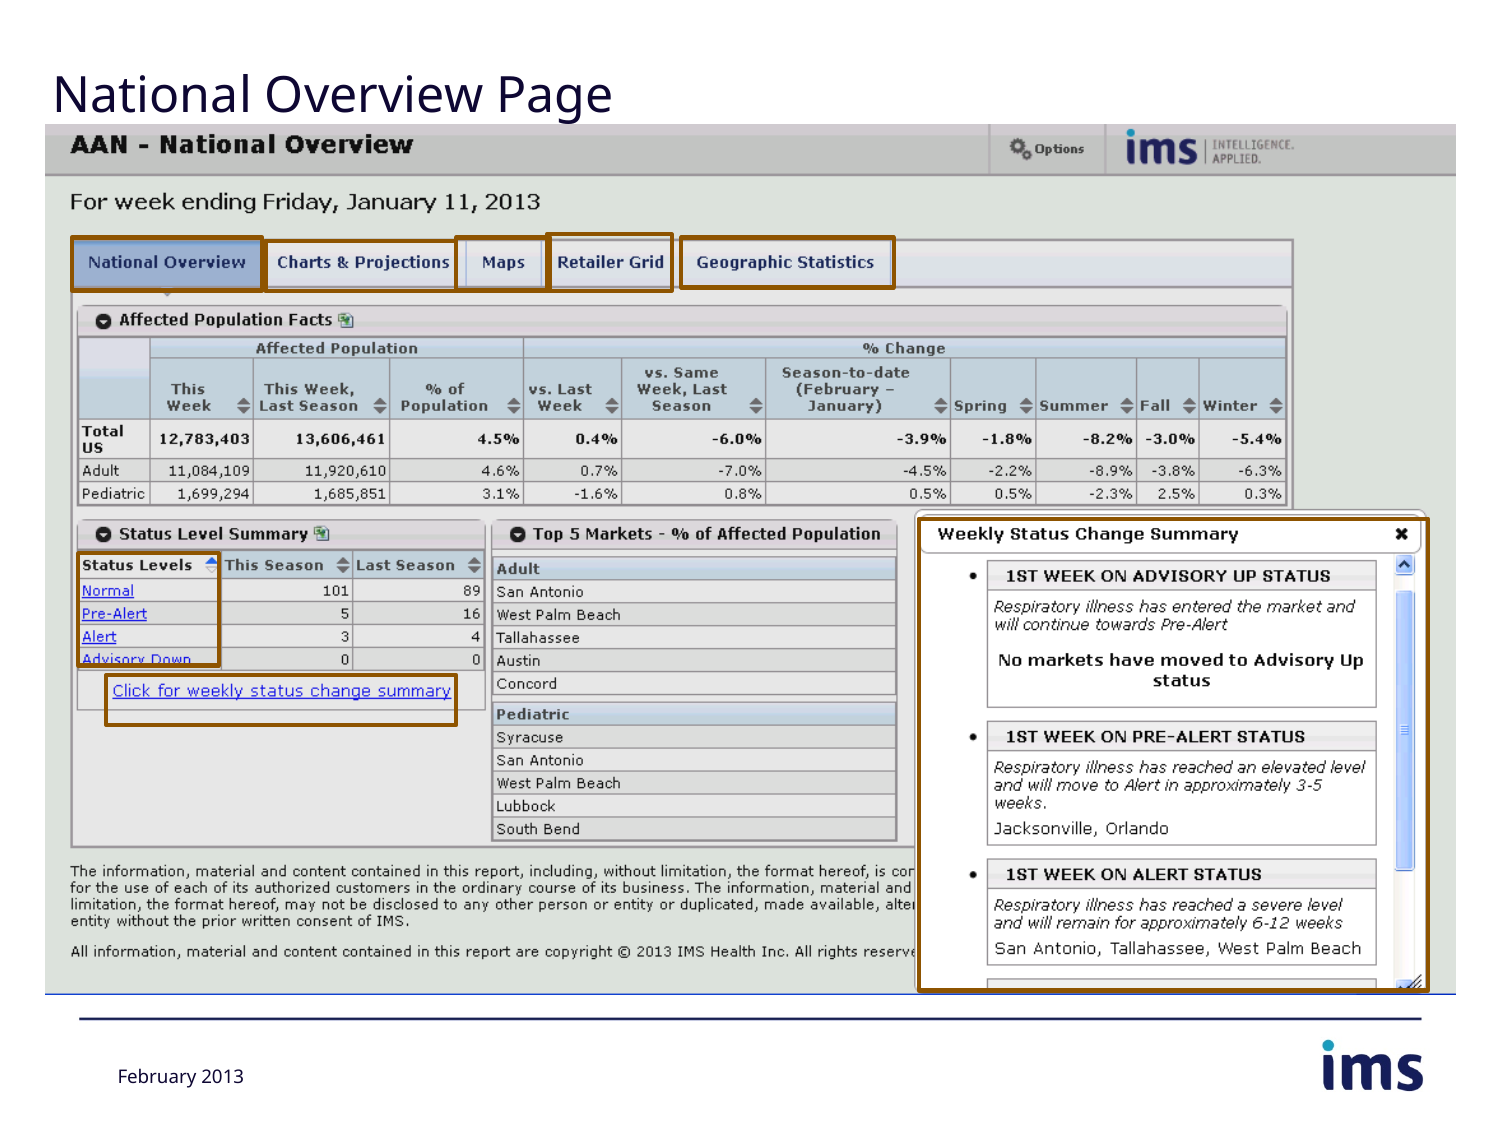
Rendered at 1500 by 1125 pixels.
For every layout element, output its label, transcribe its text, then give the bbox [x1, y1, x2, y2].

picture [0, 1004, 1500, 1125]
picture [45, 124, 1456, 995]
title National Overview Page [52, 62, 1403, 123]
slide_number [117, 1064, 1206, 1088]
